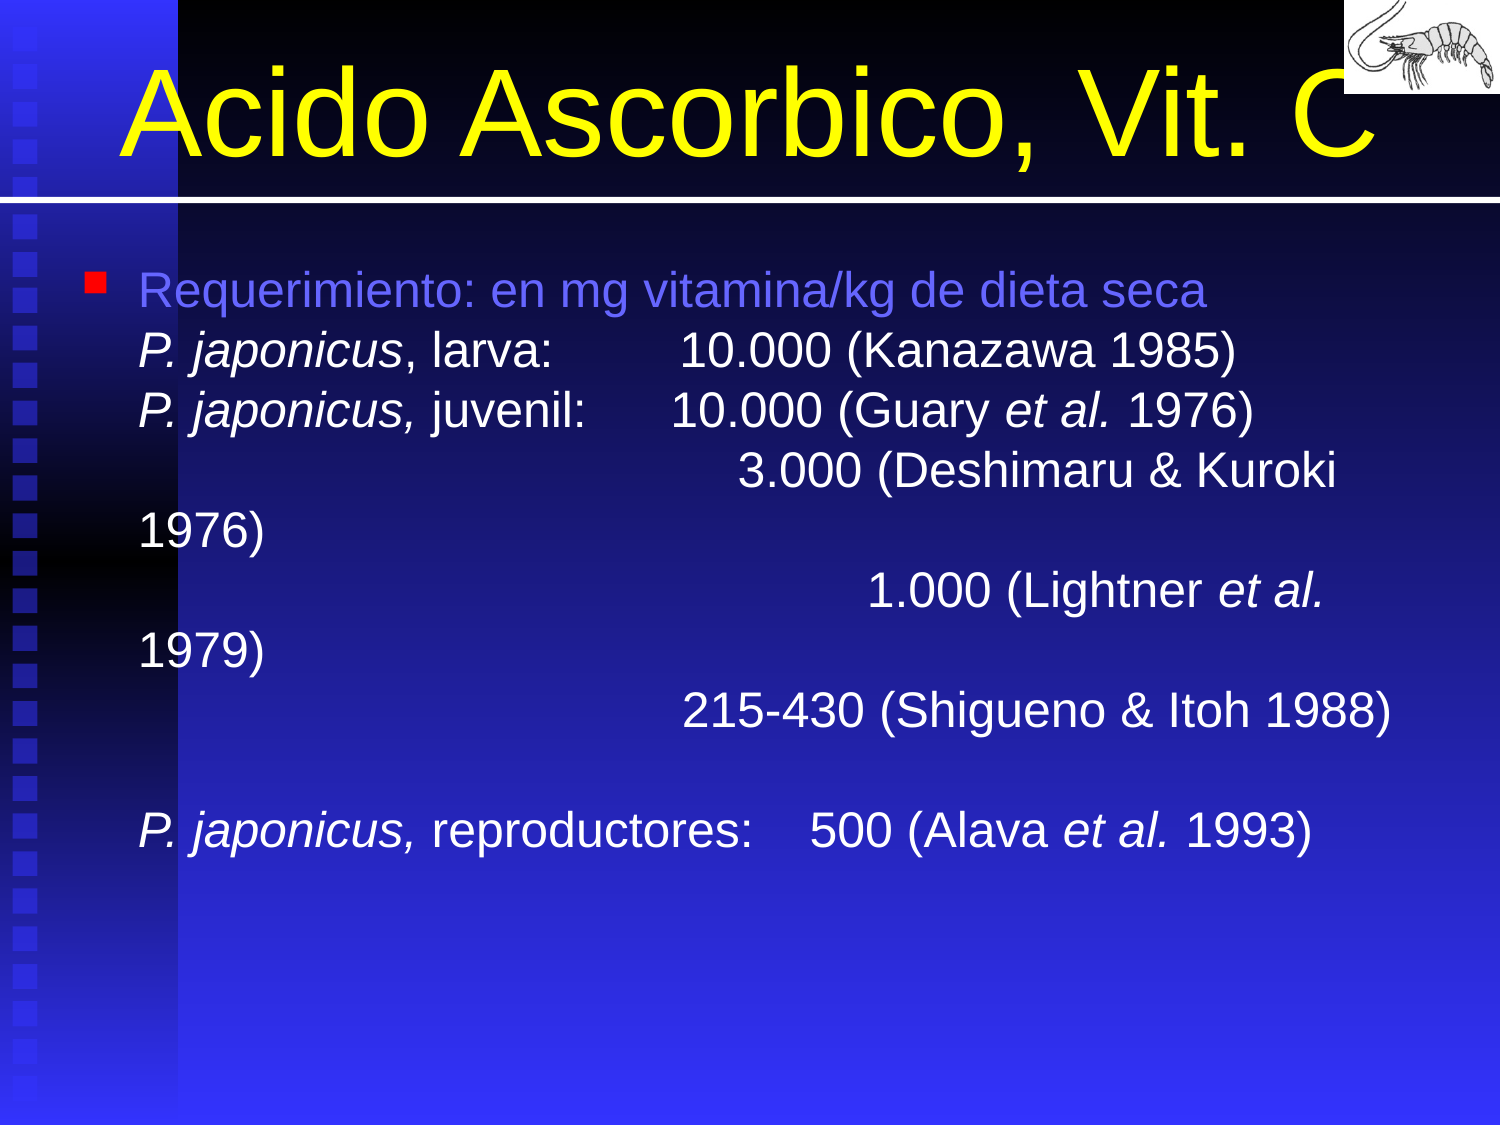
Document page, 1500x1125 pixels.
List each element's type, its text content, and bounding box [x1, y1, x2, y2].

title Acido Ascorbico, Vit. C [0, 12, 1500, 201]
list Requerimiento: en mg vitamina/kg de dieta seca P. japonicus, larva: 10.000 (Kanazawa 1985) P. japonicus, juvenil: 10.000 (Guary et al. 1976) 3.000 (Deshimaru & Kuroki 1976) 1.000 (Lightner et al. 1979) 215-430 (Shigueno & Itoh 1988) P. japonicus, reproductores: 500 (Alava et al. 1993) [66, 249, 1445, 926]
picture [1344, 0, 1500, 94]
